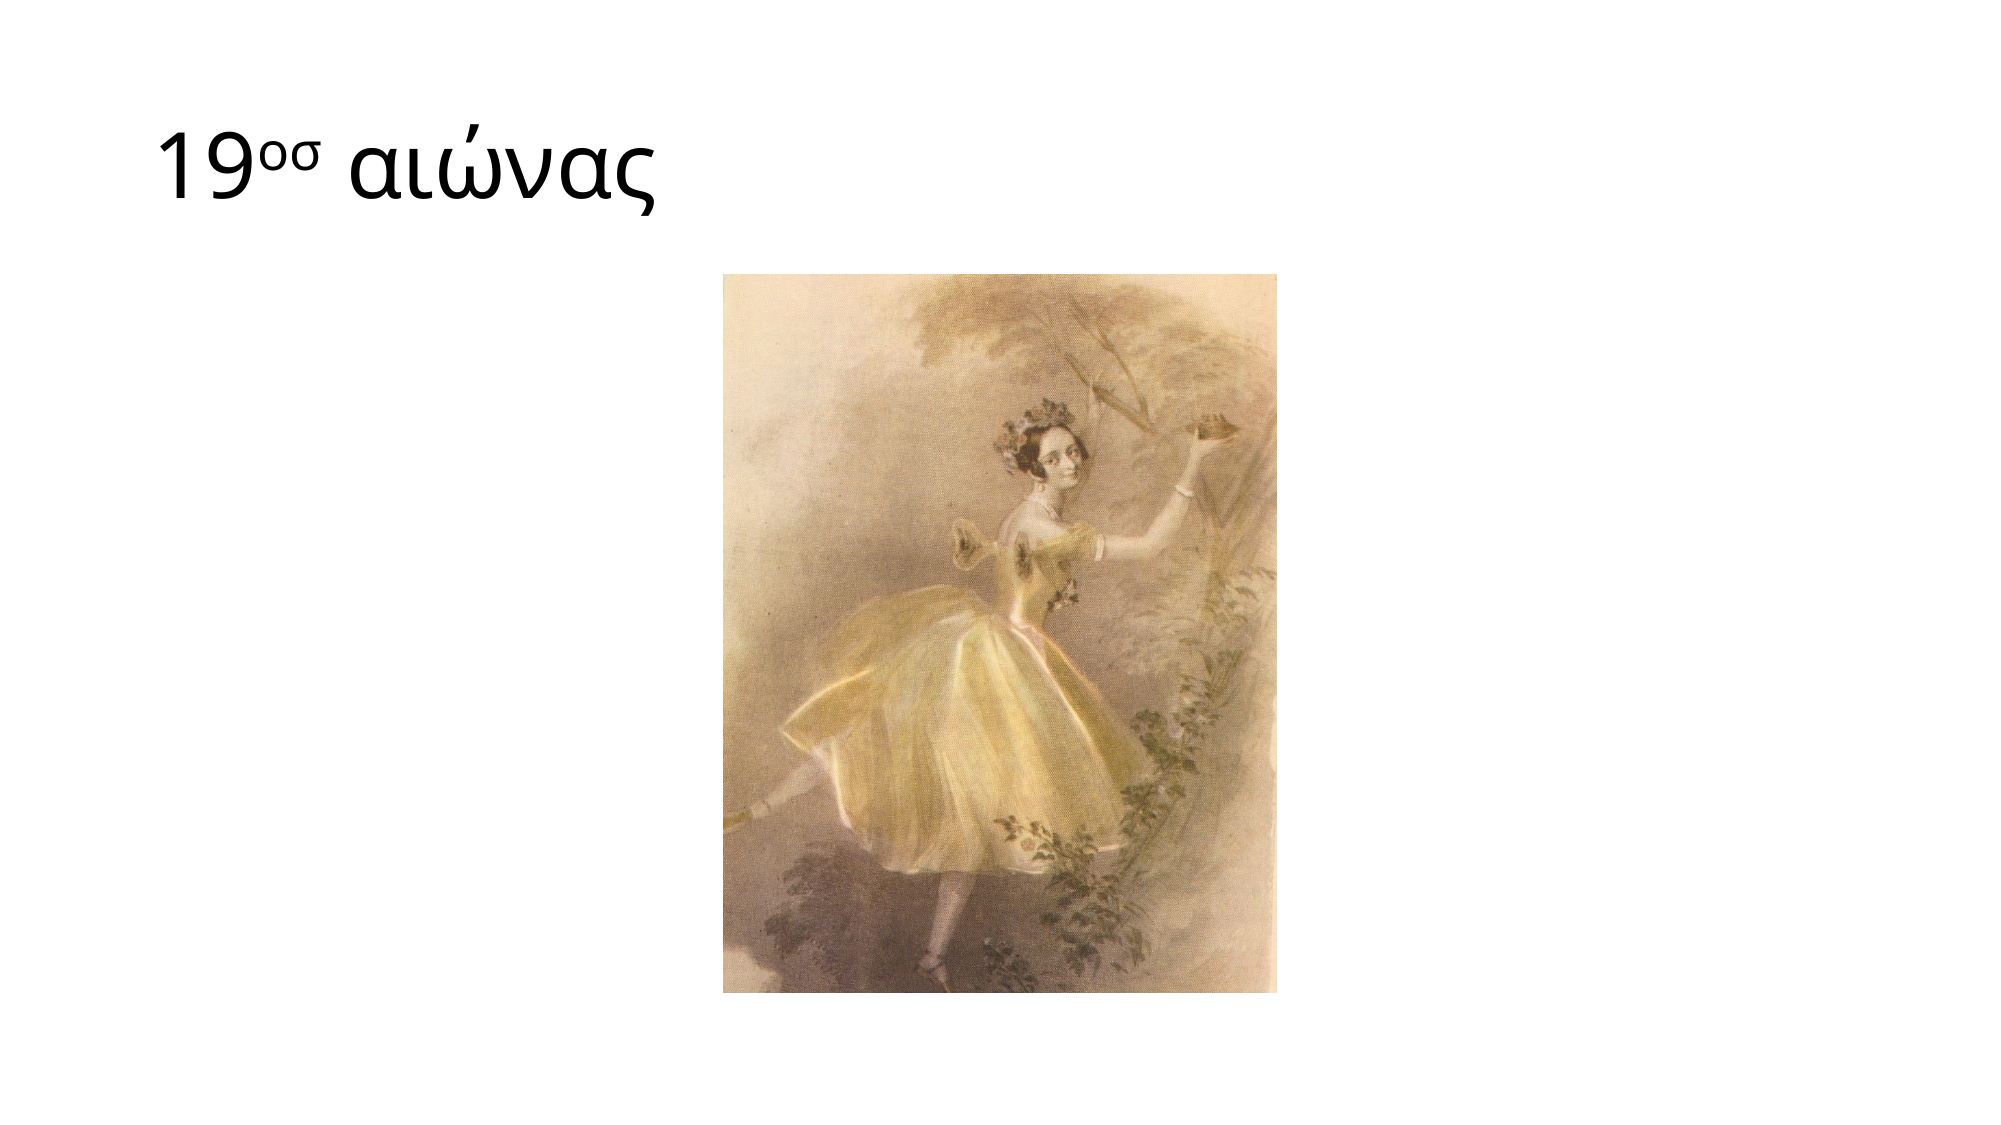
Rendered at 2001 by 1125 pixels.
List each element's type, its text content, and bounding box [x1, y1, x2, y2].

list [723, 274, 1277, 994]
title 19οσ αιώνας [137, 59, 1863, 278]
